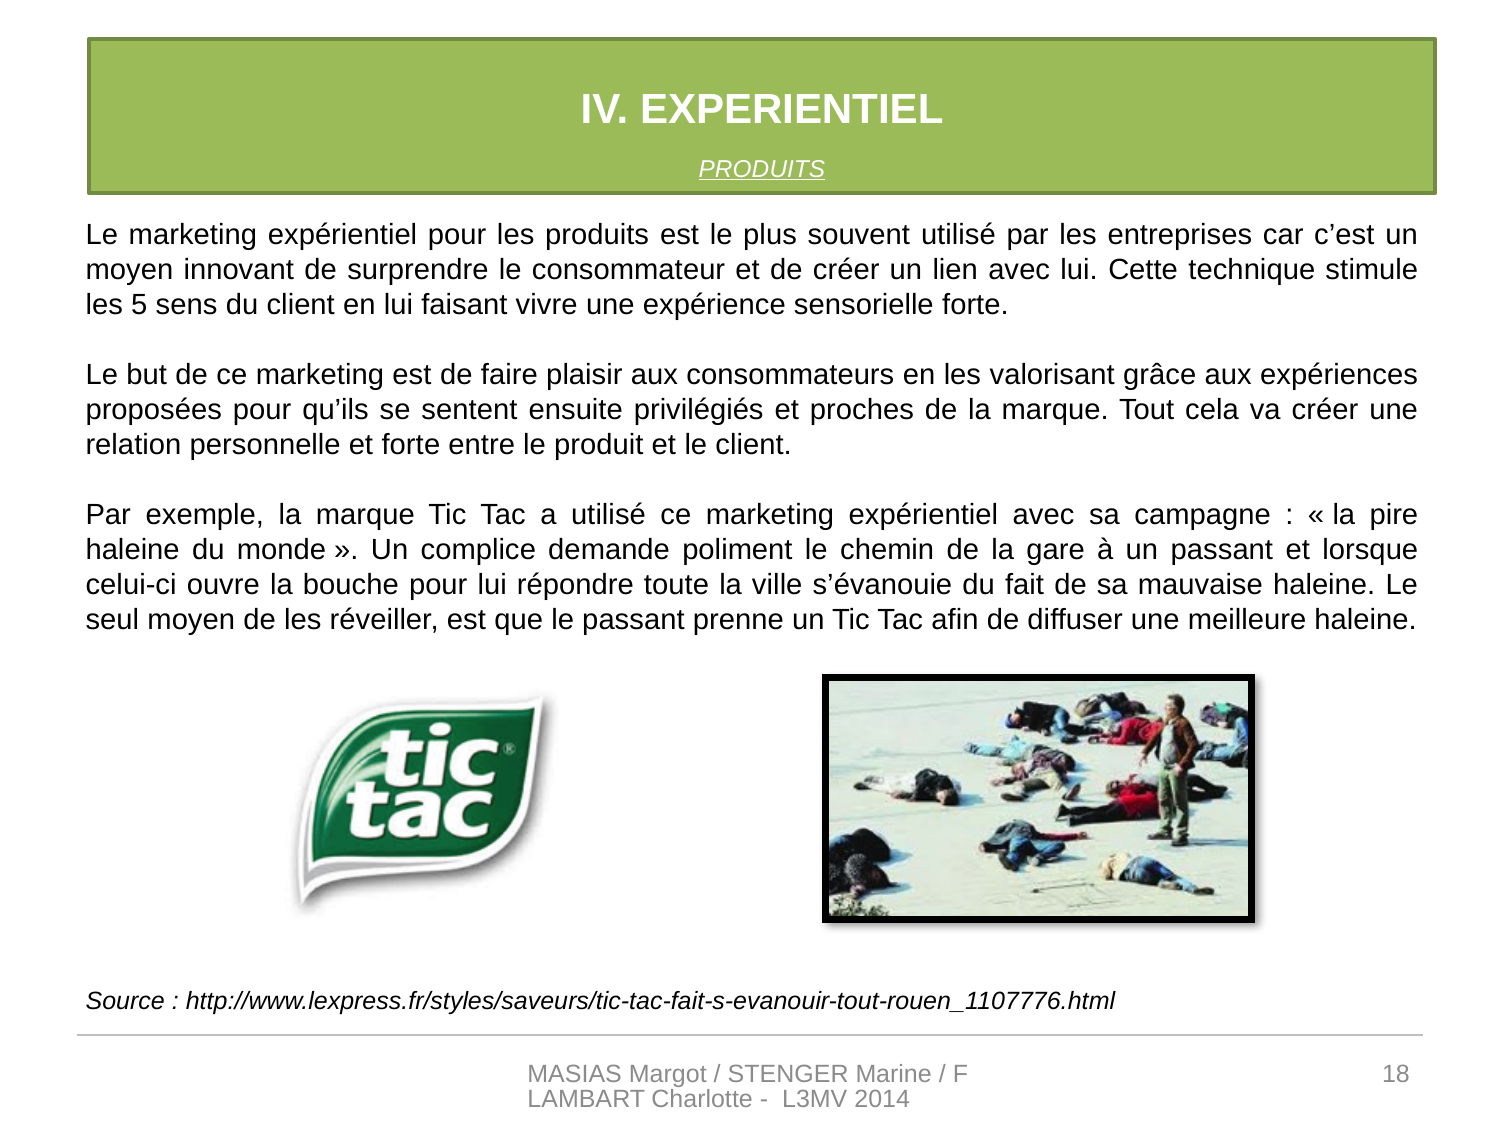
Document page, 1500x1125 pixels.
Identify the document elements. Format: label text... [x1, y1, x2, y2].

text_box IV. EXPERIENTIEL PRODUITS [87, 37, 1437, 195]
footer MASIAS Margot / STENGER Marine / FLAMBART Charlotte - L3MV 2014 [512, 1042, 988, 1103]
picture [828, 680, 1249, 917]
list Le marketing expérientiel pour les produits est le plus souvent utilisé par les entreprises car c’est un moyen innovant de surprendre le consommateur et de créer un lien avec lui. Cette technique stimule les 5 sens du client en lui faisant vivre une expérience sensorielle forte. Le but de ce marketing est de faire plaisir aux consommateurs en les valorisant grâce aux expériences proposées pour qu’ils se sentent ensuite privilégiés et proches de la marque. Tout cela va créer une relation personnelle et forte entre le produit et le client. Par exemple, la marque Tic Tac a utilisé ce marketing expérientiel avec sa campagne : « la pire haleine du monde ». Un complice demande poliment le chemin de la gare à un passant et lorsque celui-ci ouvre la bouche pour lui répondre toute la ville s’évanouie du fait de sa mauvaise haleine. Le seul moyen de les réveiller, est que le passant prenne un Tic Tac afin de diffuser une meilleure haleine. Source : http://www.lexpress.fr/styles/saveurs/tic-tac-fait-s-evanouir-tout-rouen_1107776.html [70, 208, 1436, 1035]
picture [265, 676, 593, 921]
slide_number 18 [1074, 1042, 1425, 1103]
